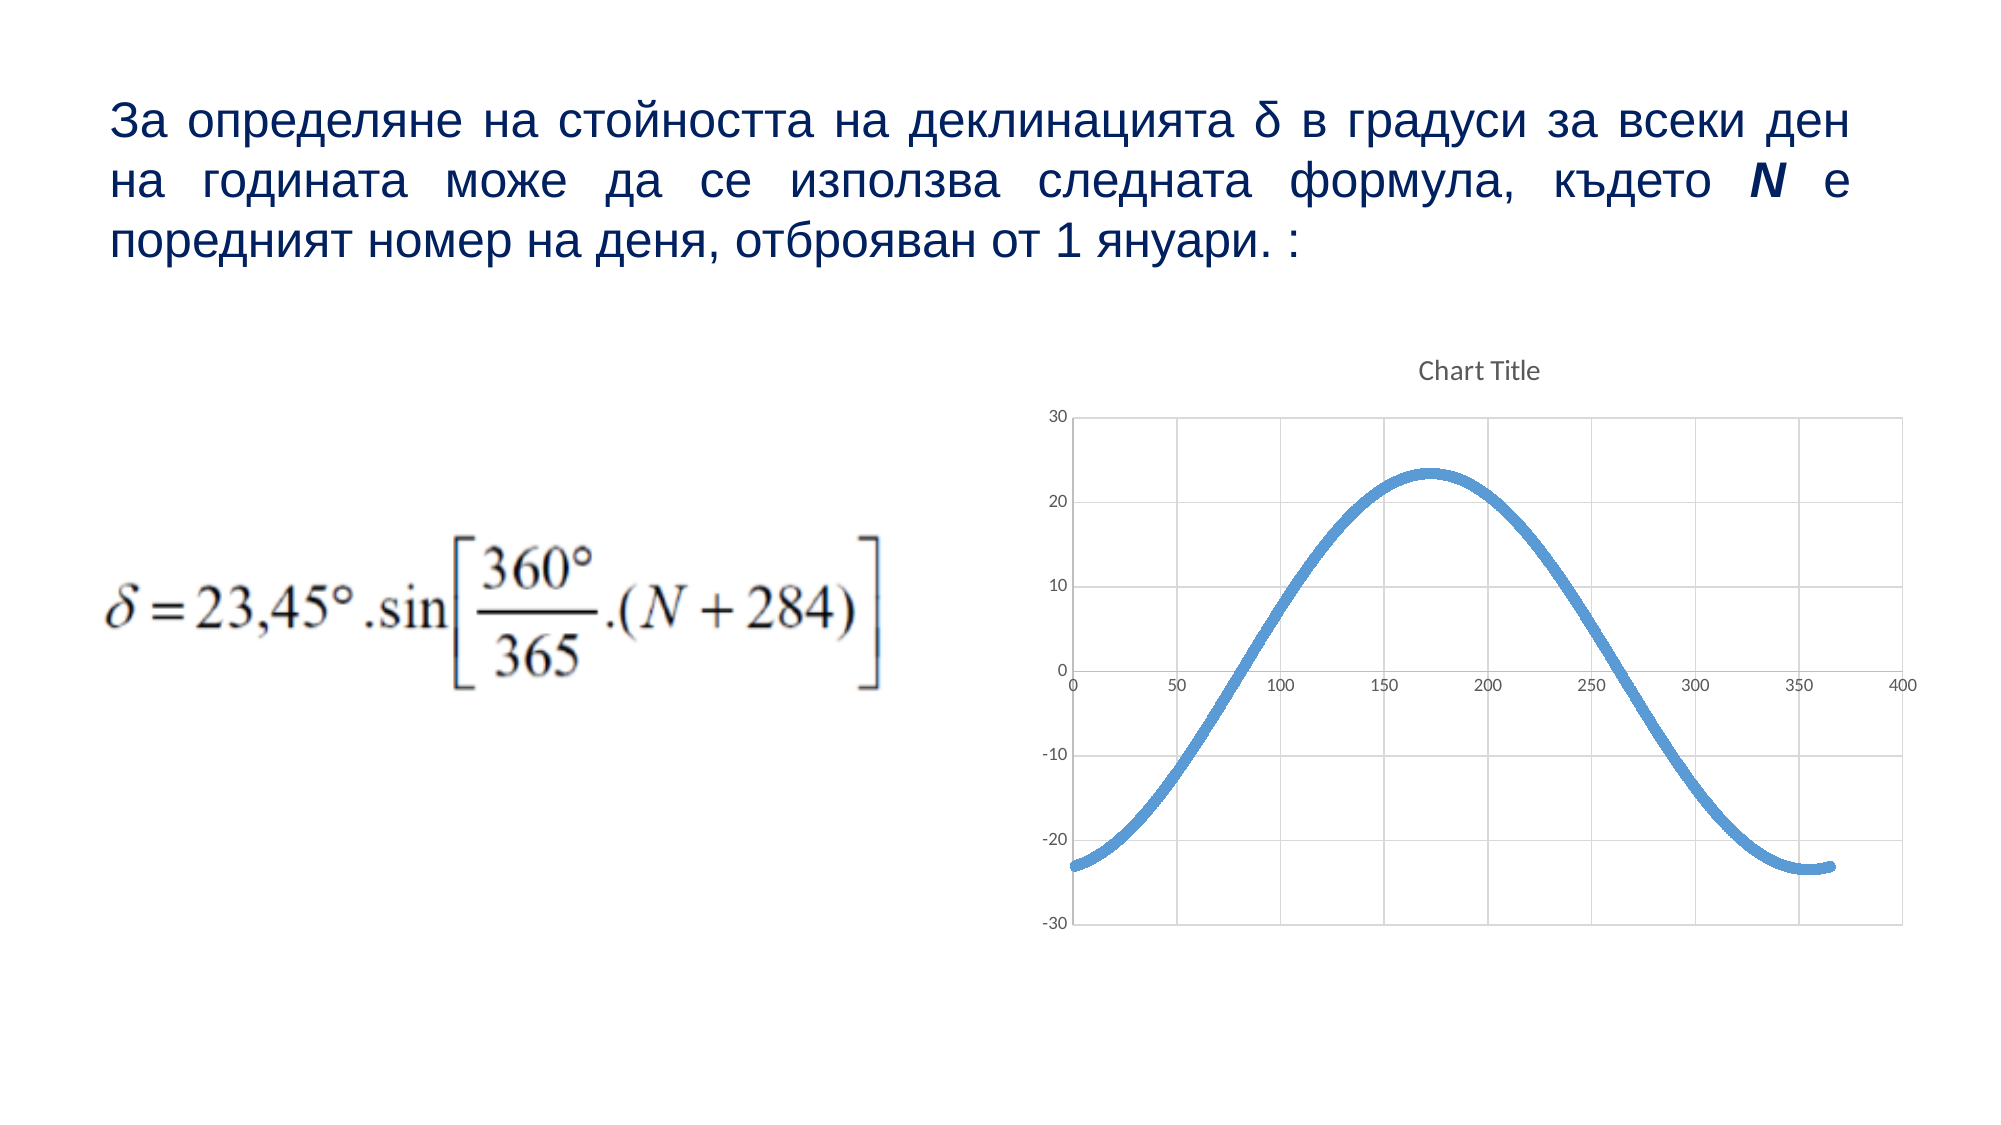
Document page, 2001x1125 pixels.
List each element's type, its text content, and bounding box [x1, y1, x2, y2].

picture [84, 516, 910, 704]
text_box За определяне на стойността на деклинацията δ в градуси за всеки ден на годината може да се използва следната формула, където N е поредният номер на деня, отброяван от 1 януари. : [94, 80, 1866, 276]
chart [1024, 328, 1936, 947]
